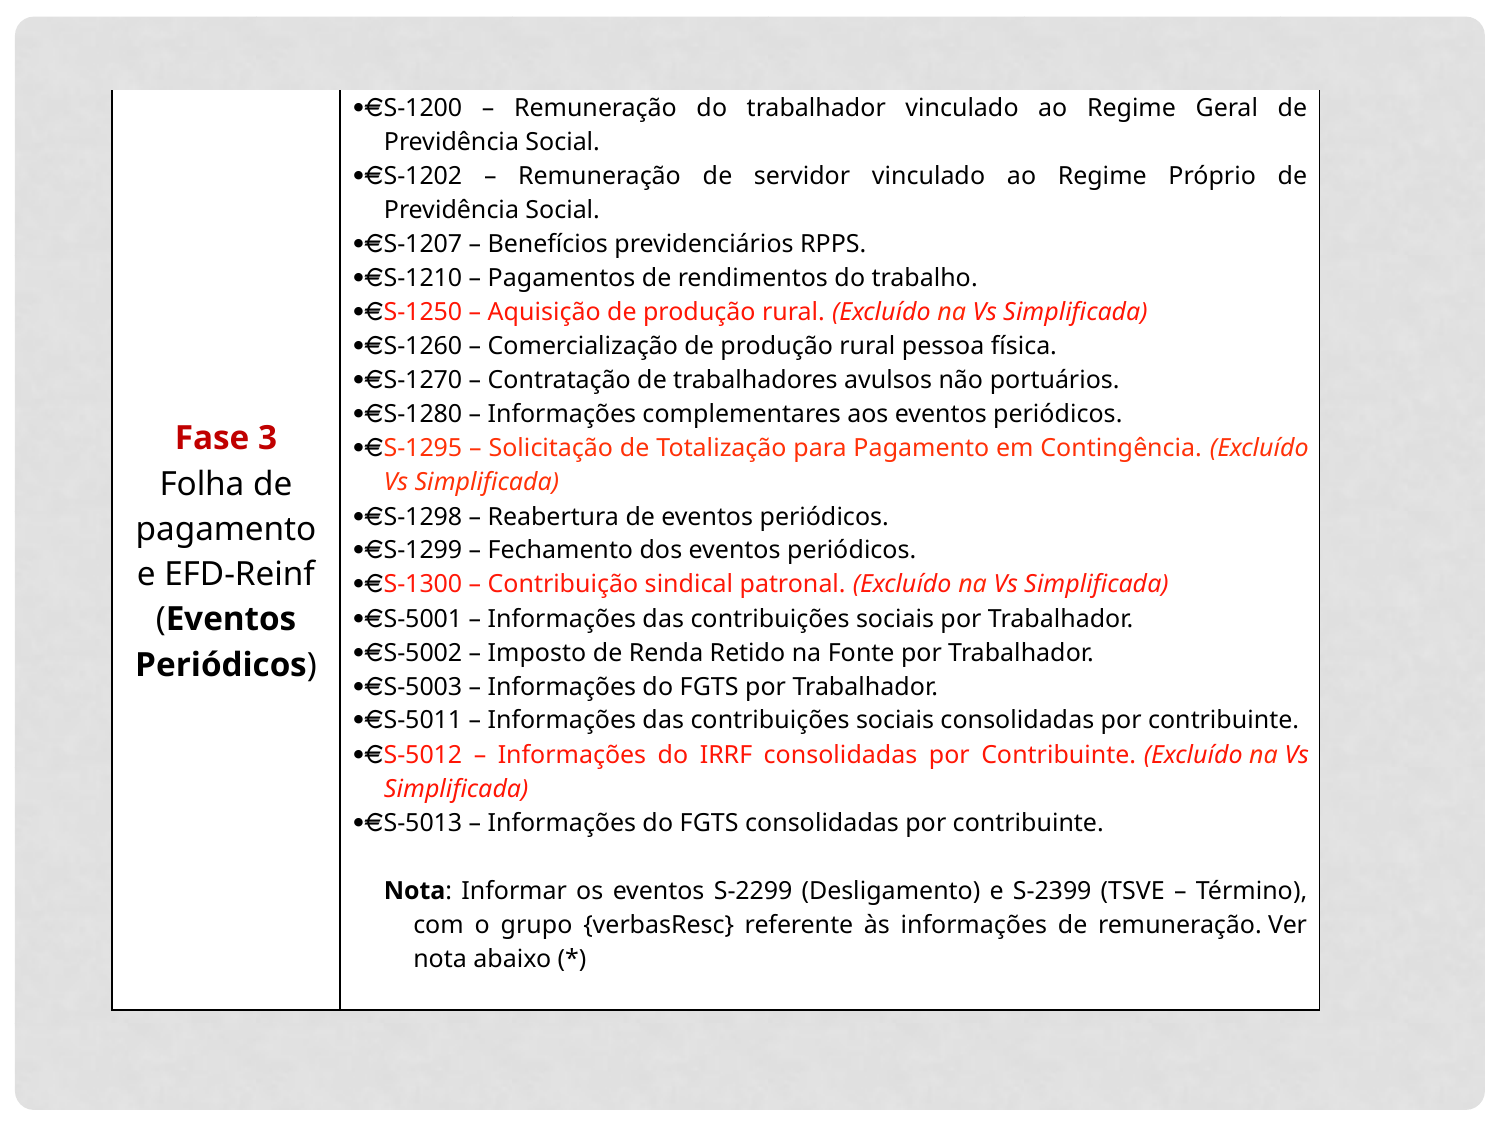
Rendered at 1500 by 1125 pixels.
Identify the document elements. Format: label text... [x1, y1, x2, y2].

table_header Fase 3 Folha de pagamento e EFD-Reinf (Eventos Periódicos) [113, 90, 339, 1009]
table_header · S-1200 – Remuneração do trabalhador vinculado ao Regime Geral de Previdência Social. · S-1202 – Remuneração de servidor vinculado ao Regime Próprio de Previdência Social. · S-1207 – Benefícios previdenciários RPPS. · S-1210 – Pagamentos de rendimentos do trabalho. · S-1250 – Aquisição de produção rural. (Excluído na Vs Simplificada) · S-1260 – Comercialização de produção rural pessoa física. · S-1270 – Contratação de trabalhadores avulsos não portuários. · S-1280 – Informações complementares aos eventos periódicos. · S-1295 – Solicitação de Totalização para Pagamento em Contingência. (Excluído Vs Simplificada) · S-1298 – Reabertura de eventos periódicos. · S-1299 – Fechamento dos eventos periódicos. · S-1300 – Contribuição sindical patronal. (Excluído na Vs Simplificada) · S-5001 – Informações das contribuições sociais por Trabalhador. · S-5002 – Imposto de Renda Retido na Fonte por Trabalhador. · S-5003 – Informações do FGTS por Trabalhador. · S-5011 – Informações das contribuições sociais consolidadas por contribuinte. · S-5012 – Informações do IRRF consolidadas por Contribuinte. (Excluído na Vs Simplificada) · S-5013 – Informações do FGTS consolidadas por contribuinte. Nota: Informar os eventos S-2299 (Desligamento) e S-2399 (TSVE – Término), com o grupo {verbasResc} referente às informações de remuneração. Ver nota abaixo (*) [341, 90, 1319, 1009]
